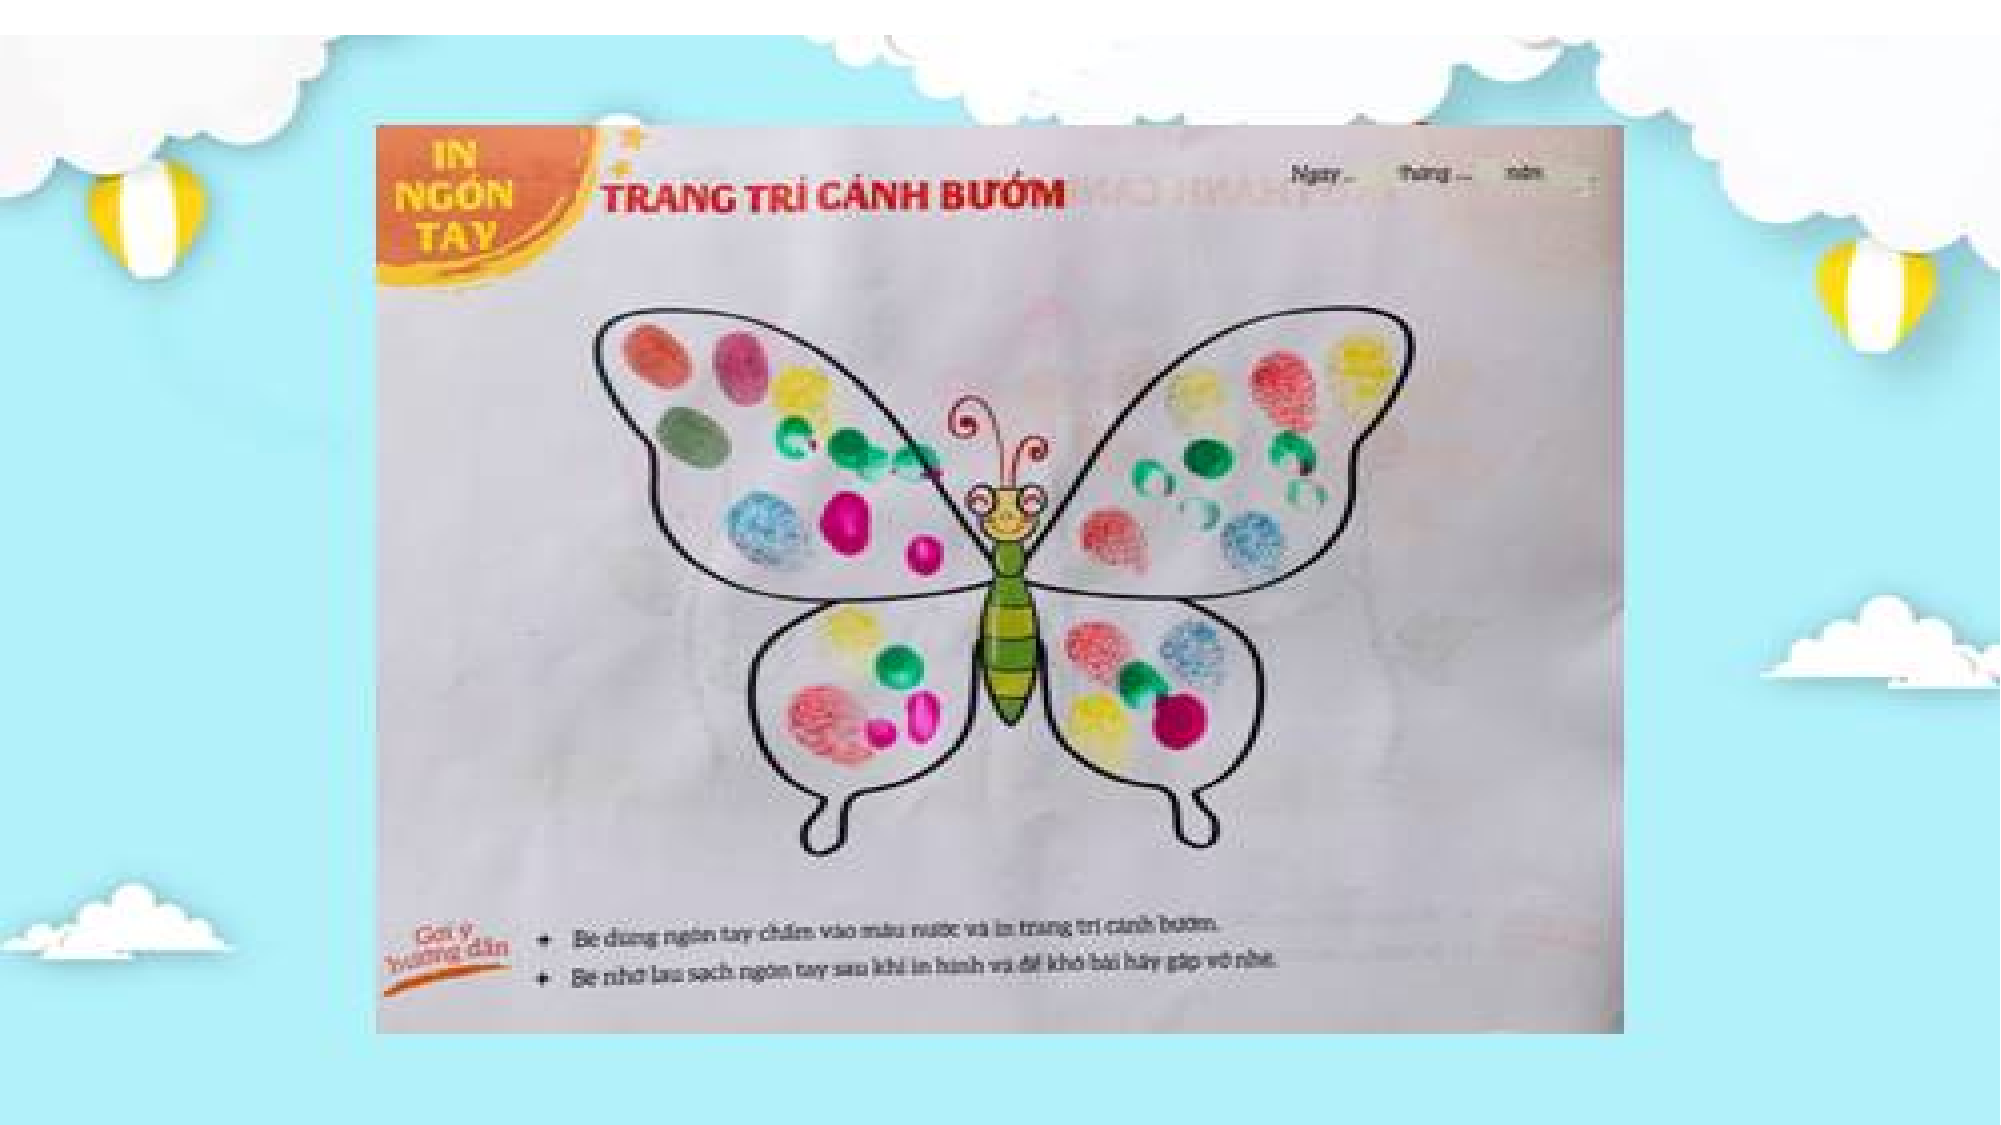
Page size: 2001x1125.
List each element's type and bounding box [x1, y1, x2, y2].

list [0, 35, 2000, 1125]
